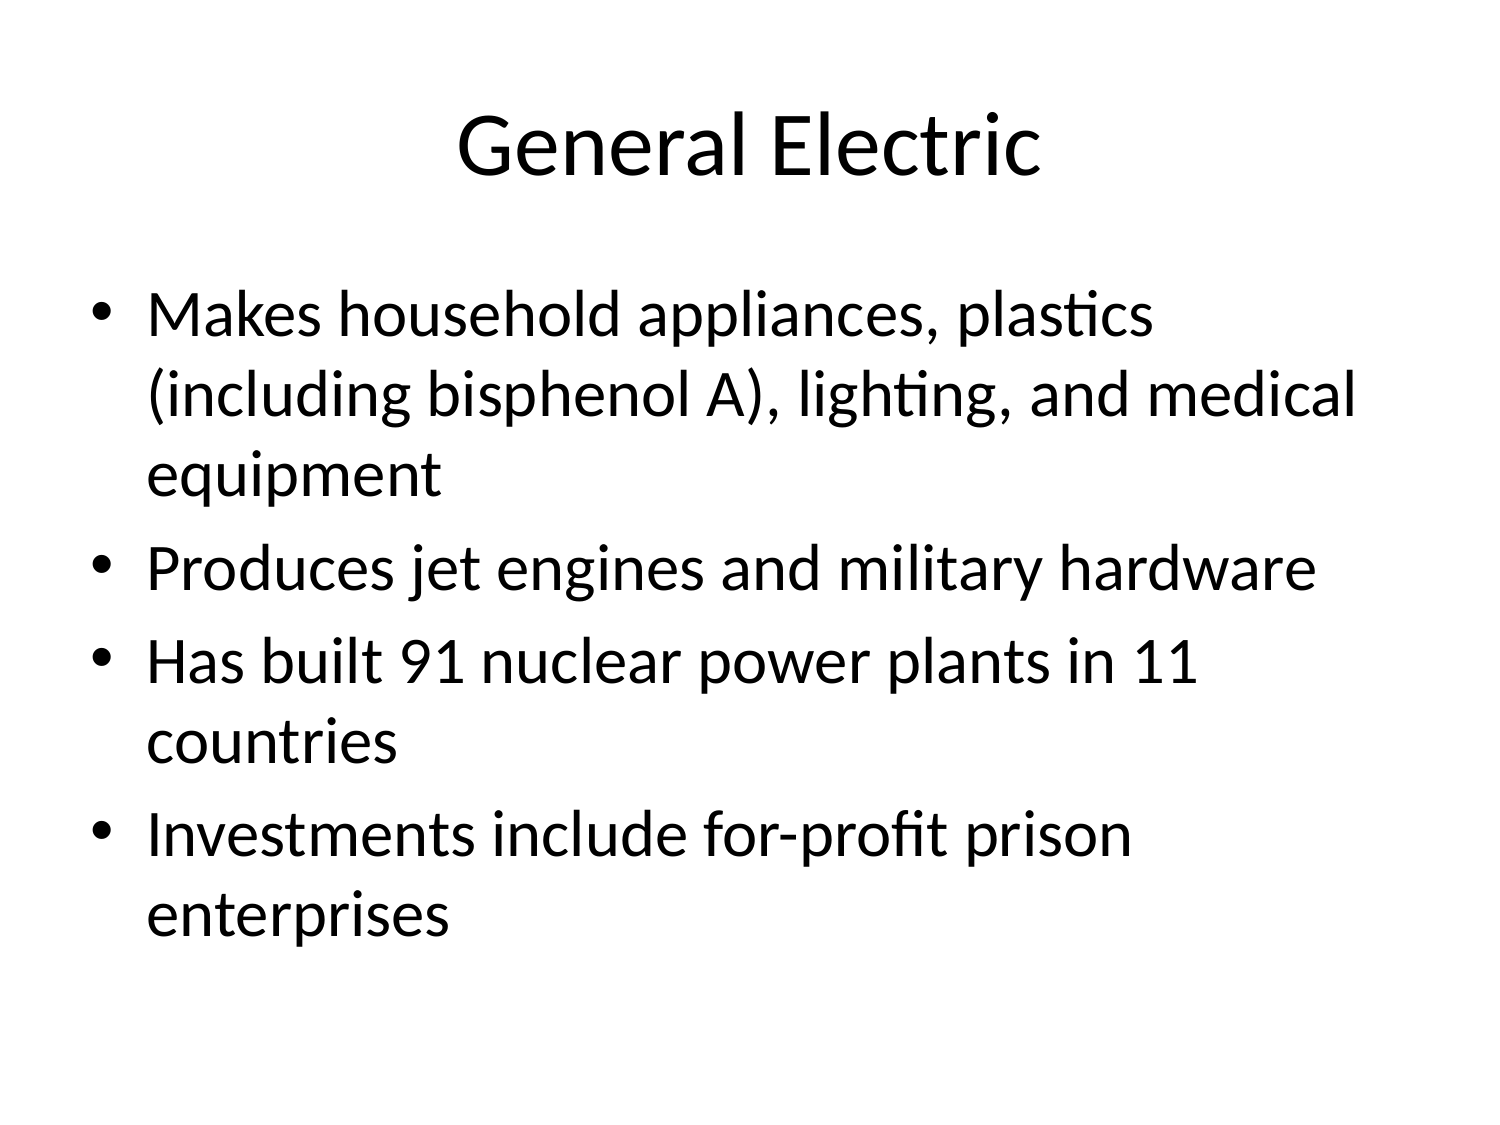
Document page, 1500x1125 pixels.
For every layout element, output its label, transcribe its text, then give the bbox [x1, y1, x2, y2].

title General Electric [75, 45, 1425, 233]
list Makes household appliances, plastics (including bisphenol A), lighting, and medical equipment Produces jet engines and military hardware Has built 91 nuclear power plants in 11 countries Investments include for-profit prison enterprises [75, 262, 1425, 1005]
